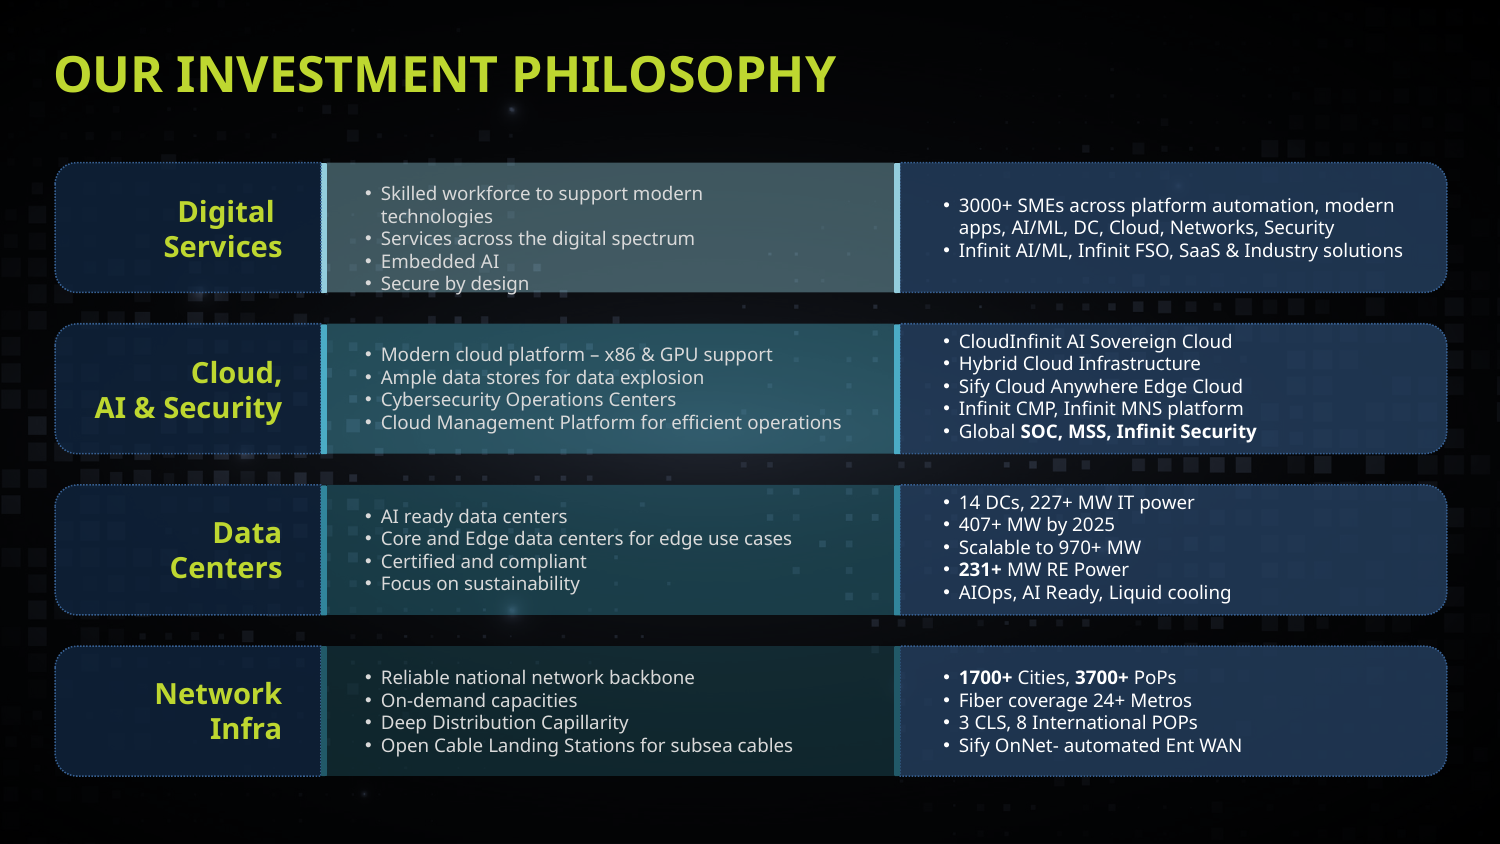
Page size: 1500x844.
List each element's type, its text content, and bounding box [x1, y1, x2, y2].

text_box Data Centers [75, 506, 298, 592]
text_box [328, 483, 893, 617]
text_box [328, 160, 894, 294]
text_box 3000+ SMEs across platform automation, modern apps, AI/ML, DC, Cloud, Networks, Security Infinit AI/ML, Infinit FSO, SaaS & Industry solutions [928, 186, 1435, 269]
text_box [902, 321, 1449, 456]
text_box Modern cloud platform – x86 & GPU support Ample data stores for data explosion Cybersecurity Operations Centers Cloud Management Platform for efficient operations [350, 335, 886, 441]
text_box [53, 482, 321, 617]
text_box [902, 644, 1449, 779]
text_box 14 DCs, 227+ MW IT power 407+ MW by 2025 Scalable to 970+ MW 231+ MW RE Power AIOps, AI Ready, Liquid cooling [928, 483, 1435, 611]
text_box [902, 482, 1449, 617]
text_box CloudInfinit AI Sovereign Cloud Hybrid Cloud Infrastructure Sify Cloud Anywhere Edge Cloud Infinit CMP, Infinit MNS platform Global SOC, MSS, Infinit Security [928, 322, 1435, 450]
text_box [318, 643, 330, 779]
text_box Skilled workforce to support modern technologies Services across the digital spectrum Embedded AI Secure by design [350, 174, 857, 302]
text_box [318, 483, 330, 618]
text_box [329, 644, 892, 778]
text_box [321, 160, 330, 296]
text_box [318, 322, 330, 457]
title OUR Investment PHILOSOPHY [53, 0, 1290, 151]
text_box Network Infra [75, 668, 298, 753]
text_box [53, 321, 321, 456]
text_box [892, 643, 903, 779]
text_box [53, 160, 324, 295]
text_box [328, 322, 893, 456]
text_box Digital Services [75, 186, 298, 272]
text_box Reliable national network backbone On-demand capacities Deep Distribution Capillarity Open Cable Landing Stations for subsea cables [350, 658, 857, 764]
text_box [53, 644, 321, 779]
text_box [892, 160, 903, 296]
text_box [892, 483, 903, 618]
text_box Cloud, AI & Security [75, 347, 298, 433]
text_box 1700+ Cities, 3700+ PoPs Fiber coverage 24+ Metros 3 CLS, 8 International POPs Sify OnNet- automated Ent WAN [928, 658, 1435, 764]
text_box [892, 322, 903, 457]
text_box [902, 160, 1449, 295]
text_box AI ready data centers Core and Edge data centers for edge use cases Certified and compliant Focus on sustainability [350, 496, 857, 602]
